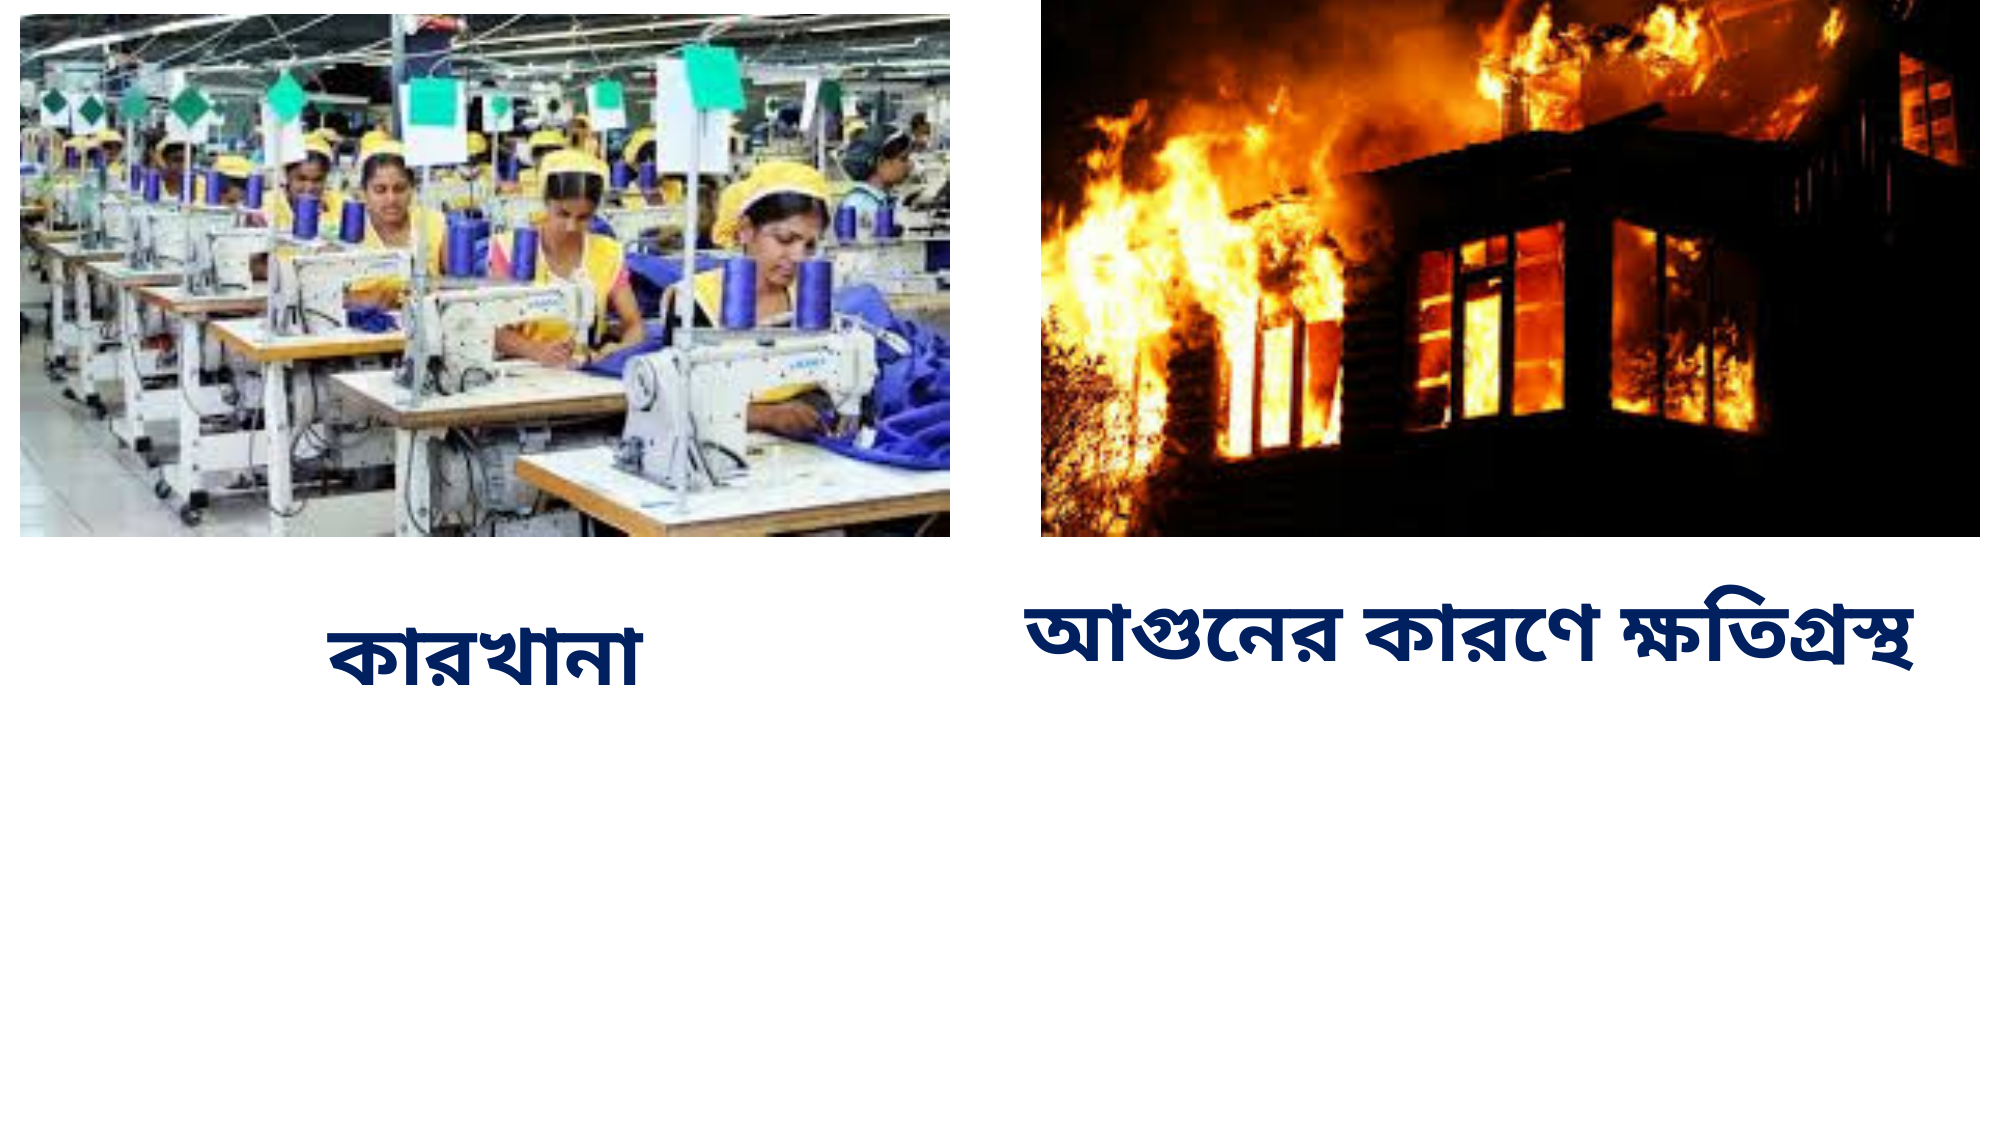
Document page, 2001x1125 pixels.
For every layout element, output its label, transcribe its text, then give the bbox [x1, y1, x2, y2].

text_box আগুনের কারণে ক্ষতিগ্রস্থ [1010, 564, 1929, 686]
picture [1041, 0, 1980, 537]
picture [20, 14, 950, 537]
text_box কারখানা [313, 588, 658, 710]
